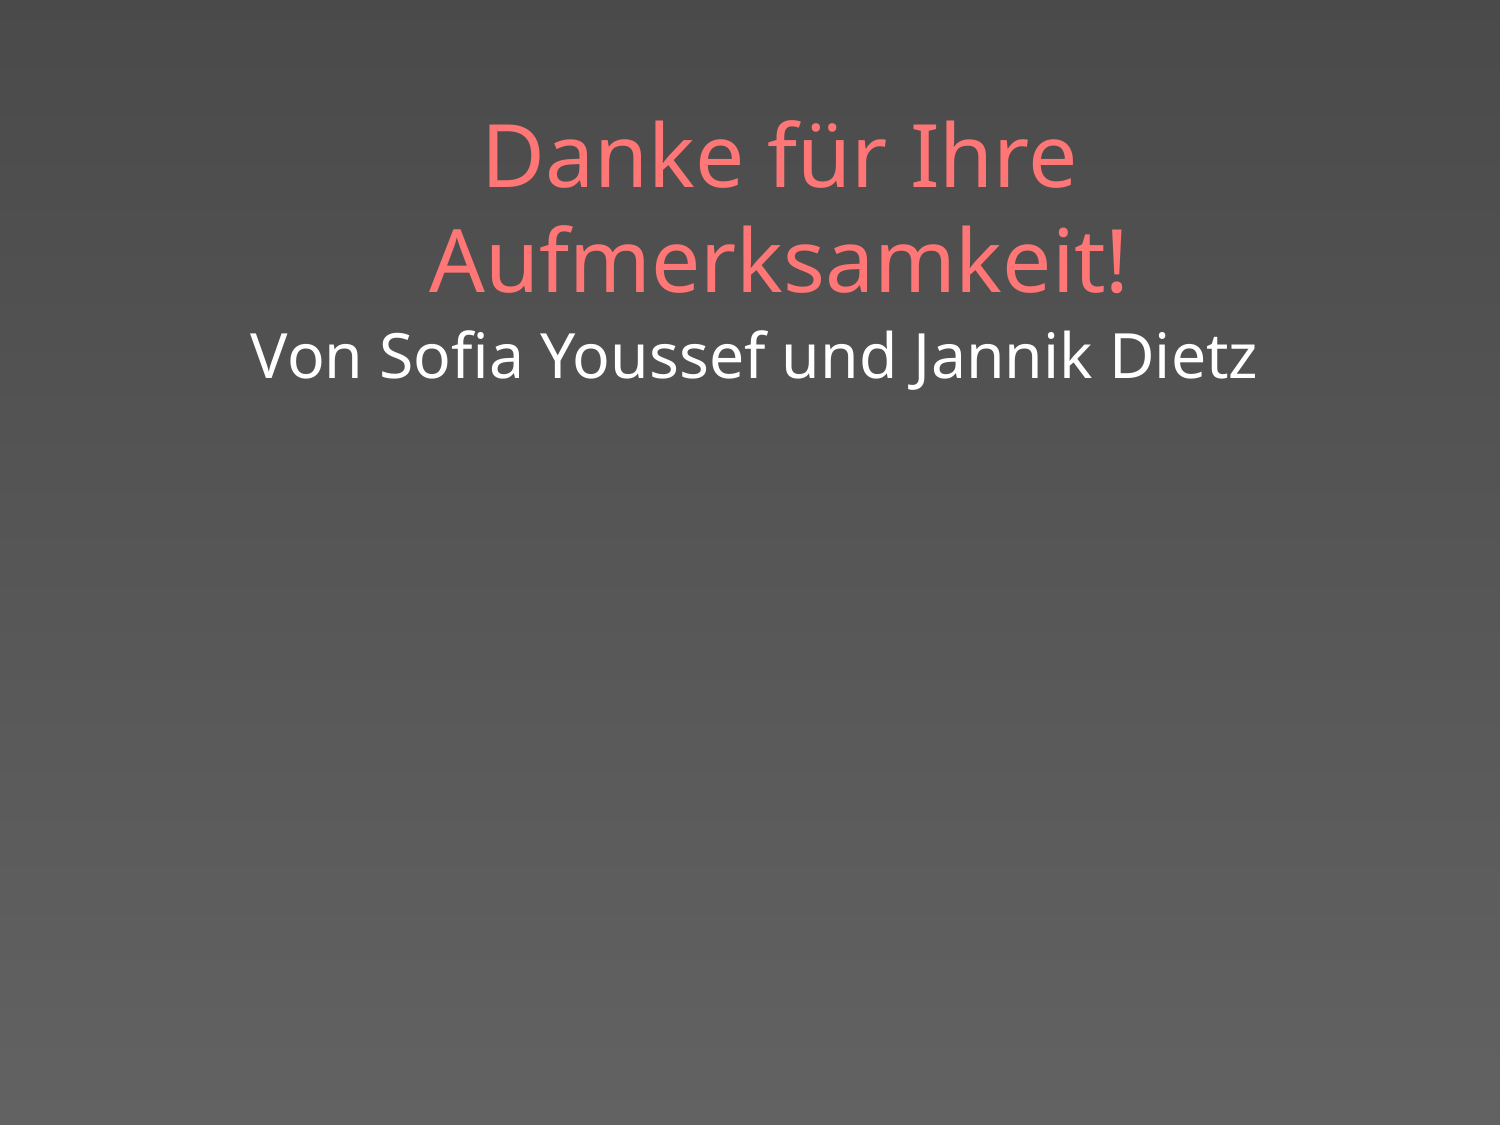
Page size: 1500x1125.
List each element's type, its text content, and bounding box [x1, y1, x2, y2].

title Danke für Ihre Aufmerksamkeit! [64, 90, 1415, 320]
list Von Sofia Youssef und Jannik Dietz [75, 308, 1425, 1059]
